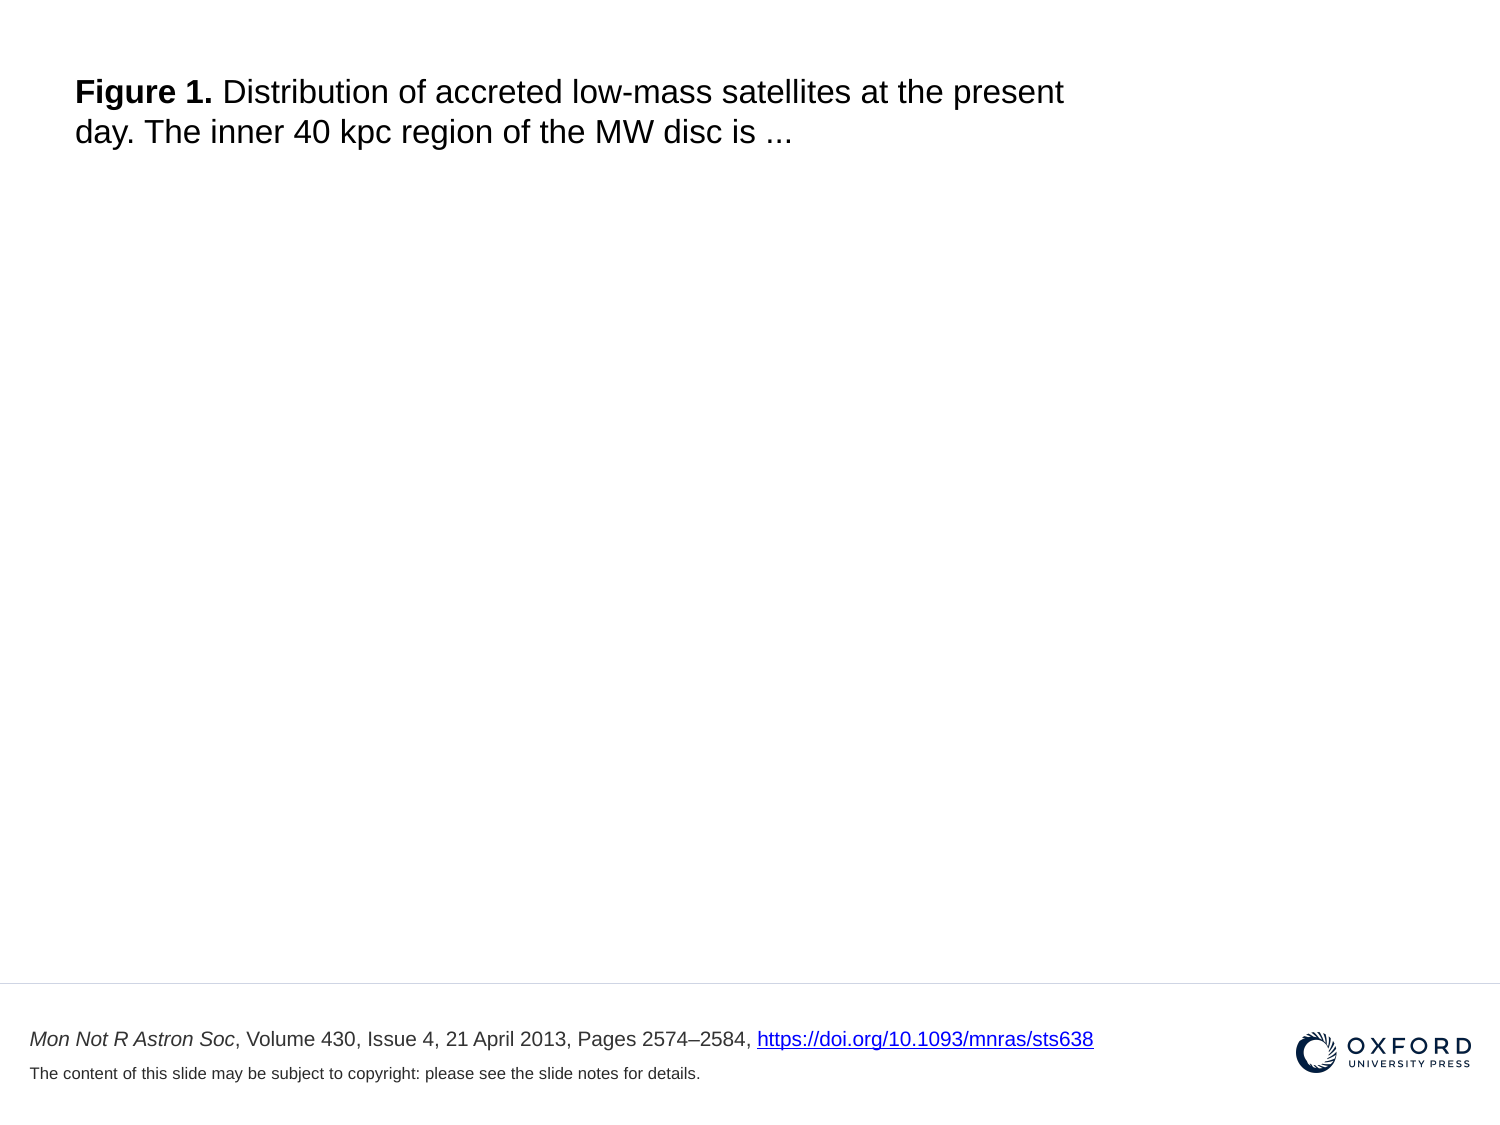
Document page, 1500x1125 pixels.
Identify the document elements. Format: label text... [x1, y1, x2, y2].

picture [1296, 1032, 1471, 1073]
footer Mon Not R Astron Soc, Volume 430, Issue 4, 21 April 2013, Pages 2574–2584, https://doi.org/10.1093/mnras/sts638 The content of this slide may be subject to copyright: please see the slide notes for details. [0, 983, 1260, 1125]
title Figure 1. Distribution of accreted low-mass satellites at the present day. The inner 40 kpc region of the MW disc is ... [75, 69, 1078, 171]
